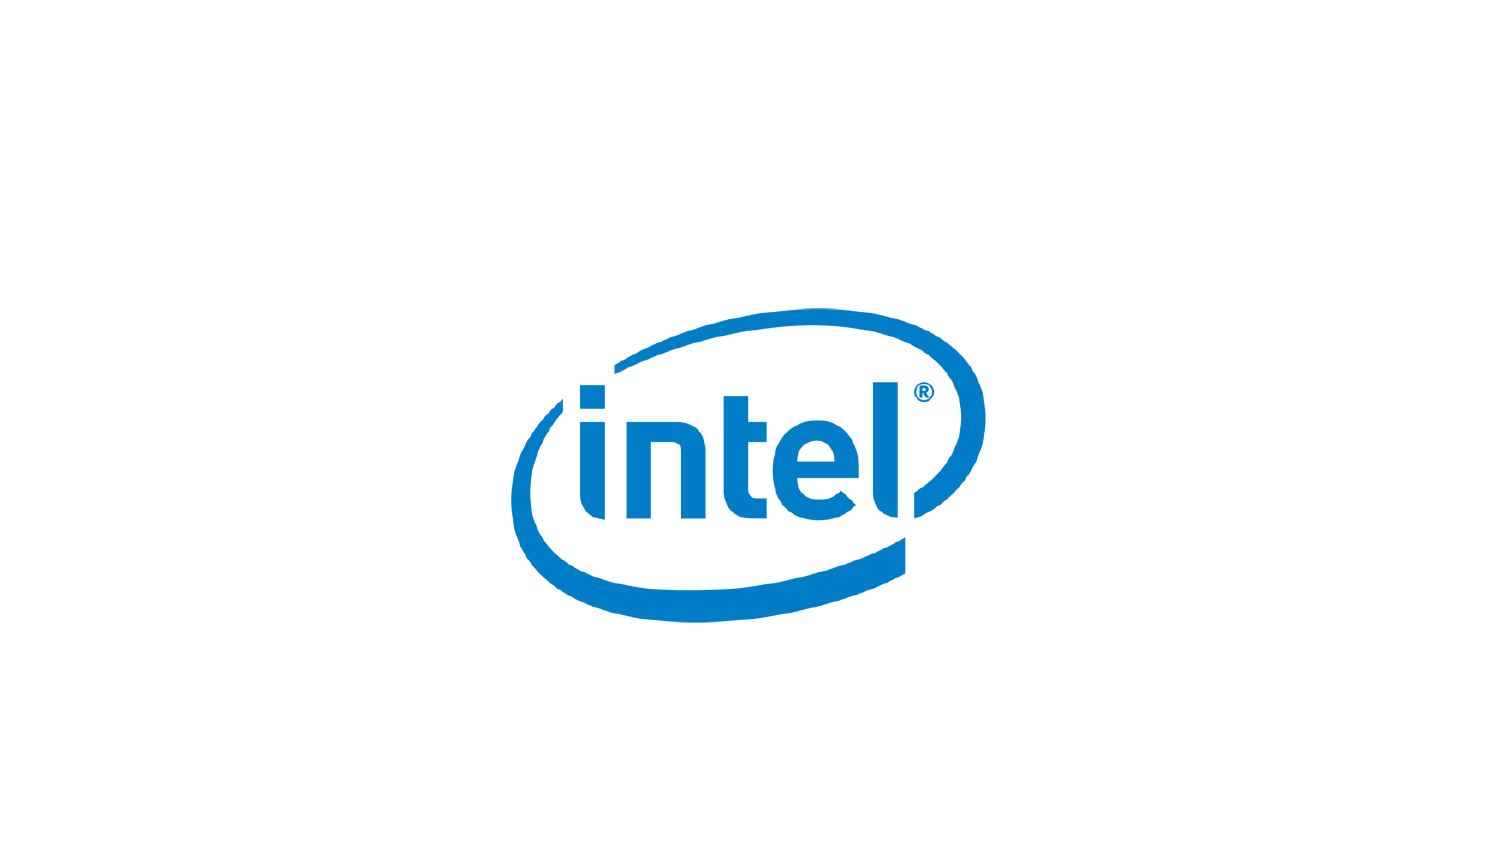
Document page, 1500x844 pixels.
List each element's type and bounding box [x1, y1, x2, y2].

picture [502, 282, 995, 632]
